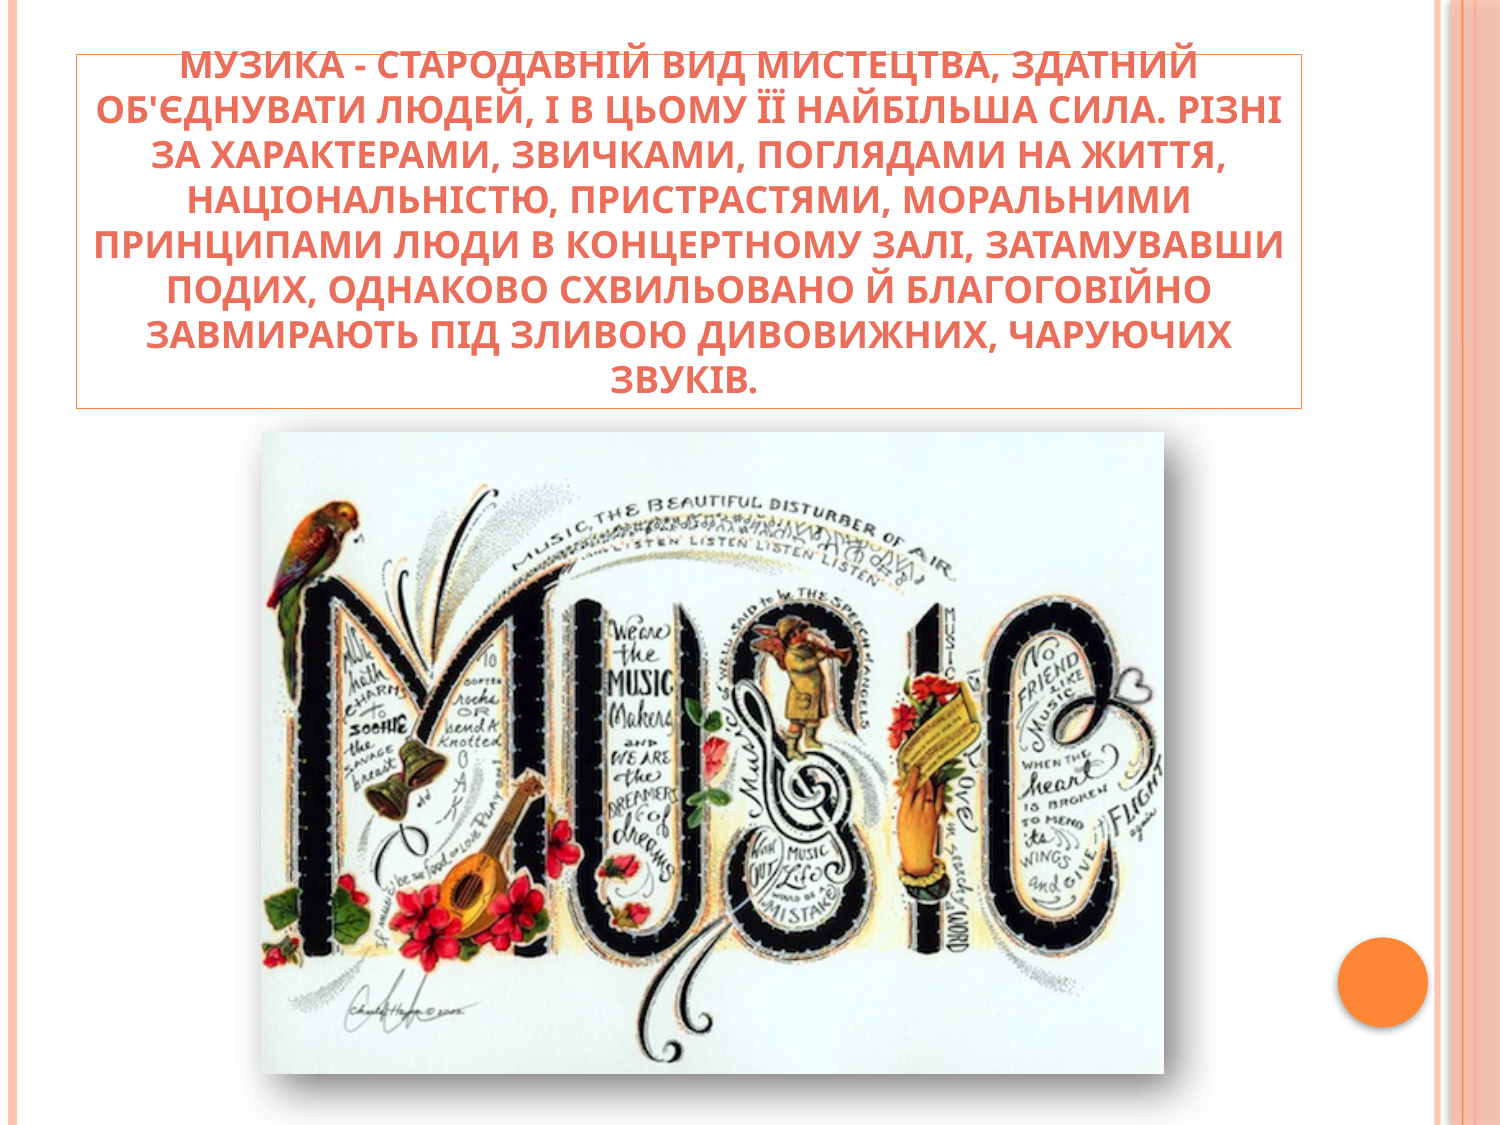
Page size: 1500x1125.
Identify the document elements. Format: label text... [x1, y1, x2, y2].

title Музика - стародавній вид мистецтва, здатний об'єднувати людей, і в цьому її найбільша сила. Різні за характерами, звичками, поглядами на життя, національністю, пристрастями, моральними принципами люди в концертному залі, затамувавши подих, однаково схвильовано й благоговійно завмирають під зливою дивовижних, чаруючих звуків. [76, 54, 1302, 409]
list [261, 432, 1165, 1075]
